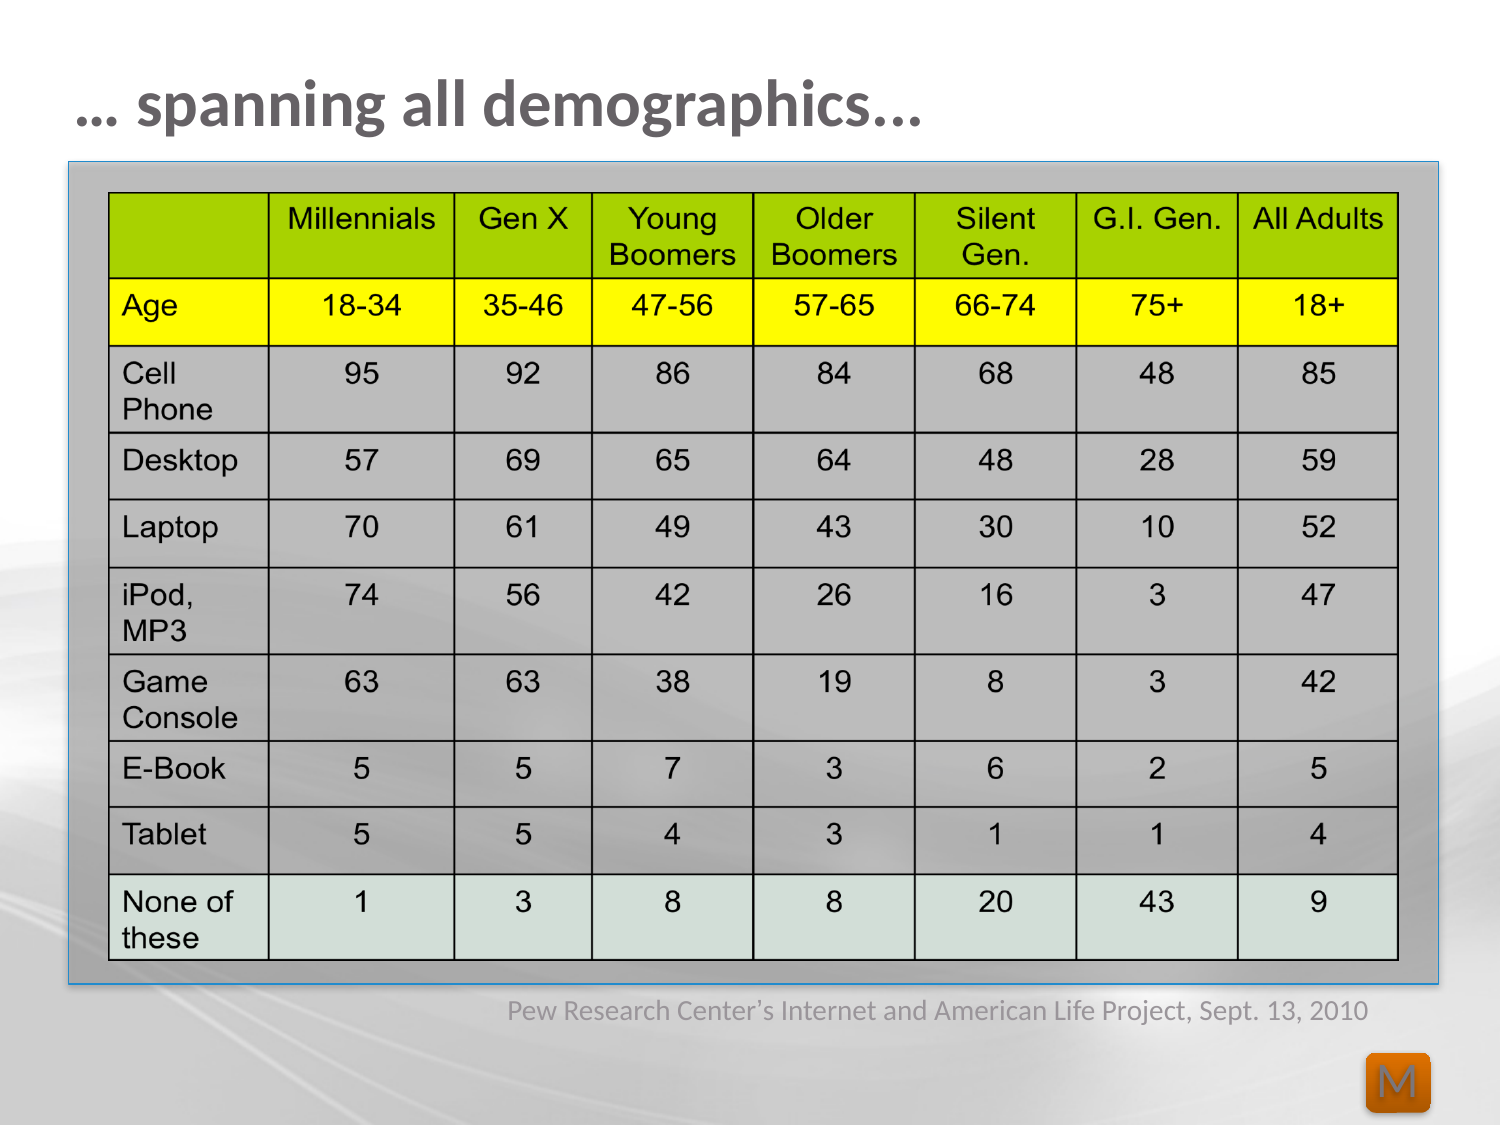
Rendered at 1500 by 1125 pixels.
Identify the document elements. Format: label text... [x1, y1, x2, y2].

text_box … spanning all demographics... [58, 58, 1500, 174]
text_box M [1361, 1040, 1434, 1116]
text_box [1225, 925, 1431, 984]
text_box [68, 174, 1439, 985]
text_box [1225, 1034, 1431, 1041]
picture [0, 0, 1500, 1125]
picture [106, 190, 1400, 961]
text_box Pew Research Center’s Internet and American Life Project, Sept. 13, 2010 [492, 984, 1439, 1034]
